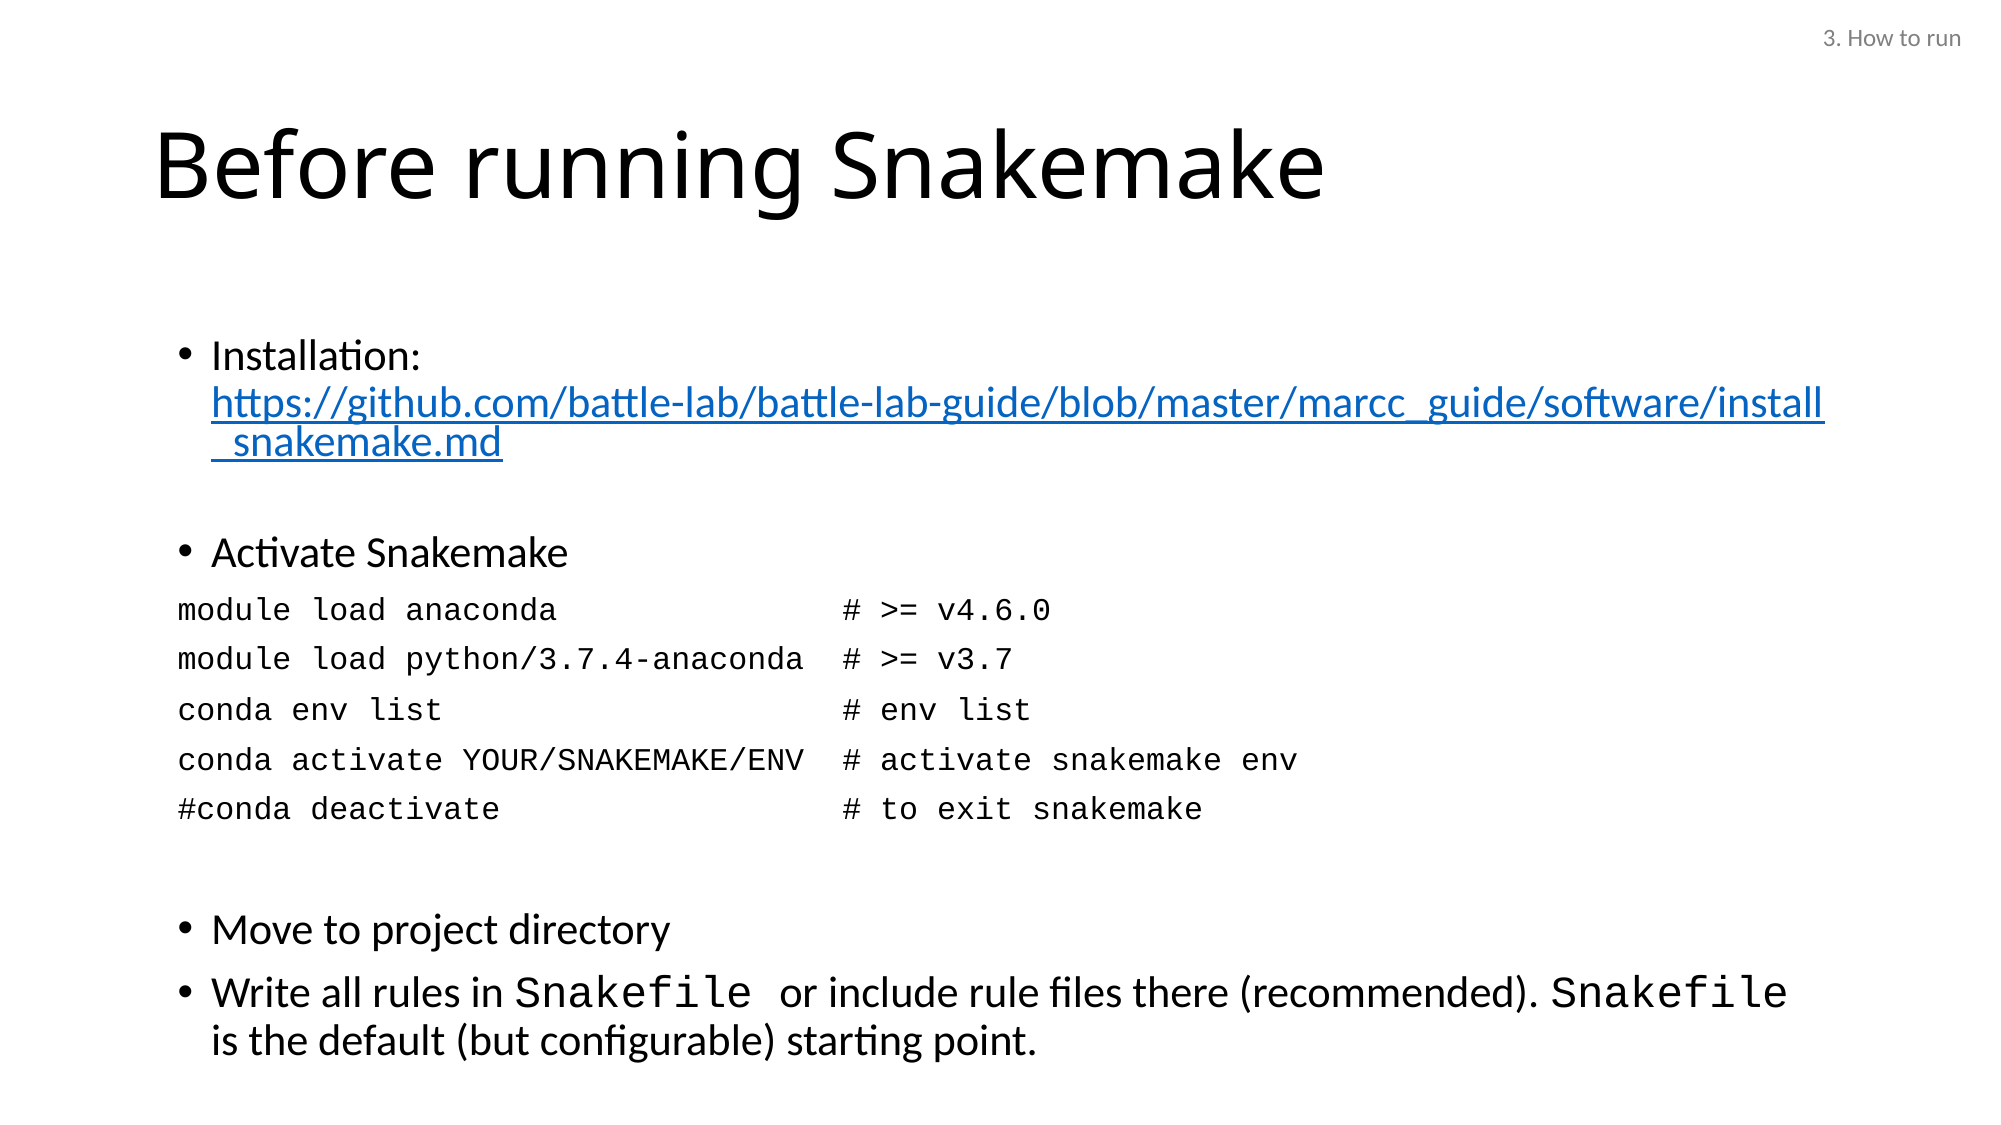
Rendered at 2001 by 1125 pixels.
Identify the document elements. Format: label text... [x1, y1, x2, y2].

text_box Installation: https://github.com/battle-lab/battle-lab-guide/blob/master/marcc_guide/software/install_snakemake.md Activate Snakemake module load anaconda # >= v4.6.0 module load python/3.7.4-anaconda # >= v3.7 conda env list # env list conda activate YOUR/SNAKEMAKE/ENV # activate snakemake env #conda deactivate # to exit snakemake Move to project directory Write all rules in Snakefile or include rule files there (recommended). Snakefile is the default (but configurable) starting point. [162, 324, 1843, 1039]
text_box 3. How to run [1560, 13, 1977, 59]
title Before running Snakemake [137, 59, 1863, 278]
